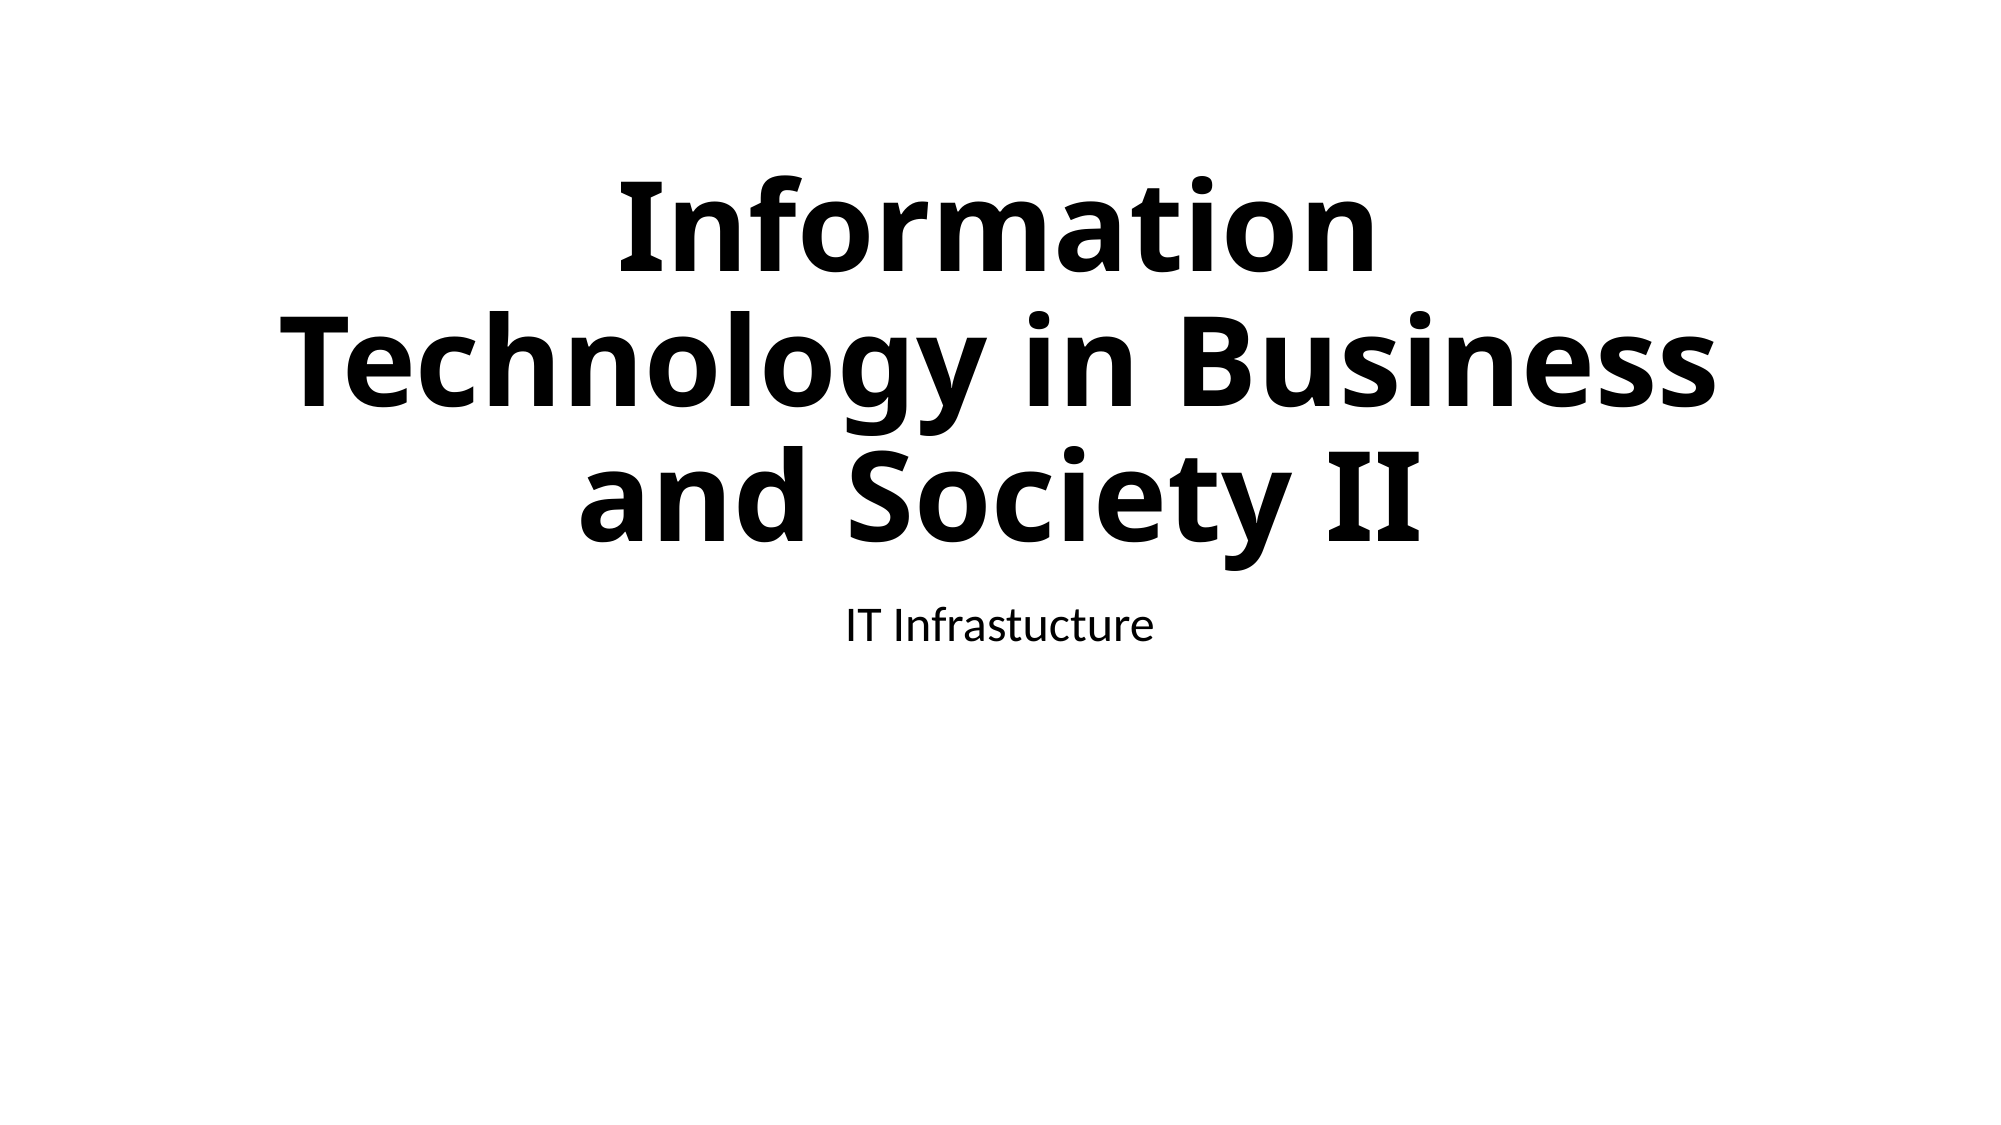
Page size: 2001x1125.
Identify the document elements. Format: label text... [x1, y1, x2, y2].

subtitle IT Infrastucture [249, 590, 1750, 863]
title Information Technology in Business and Society II [249, 184, 1750, 576]
